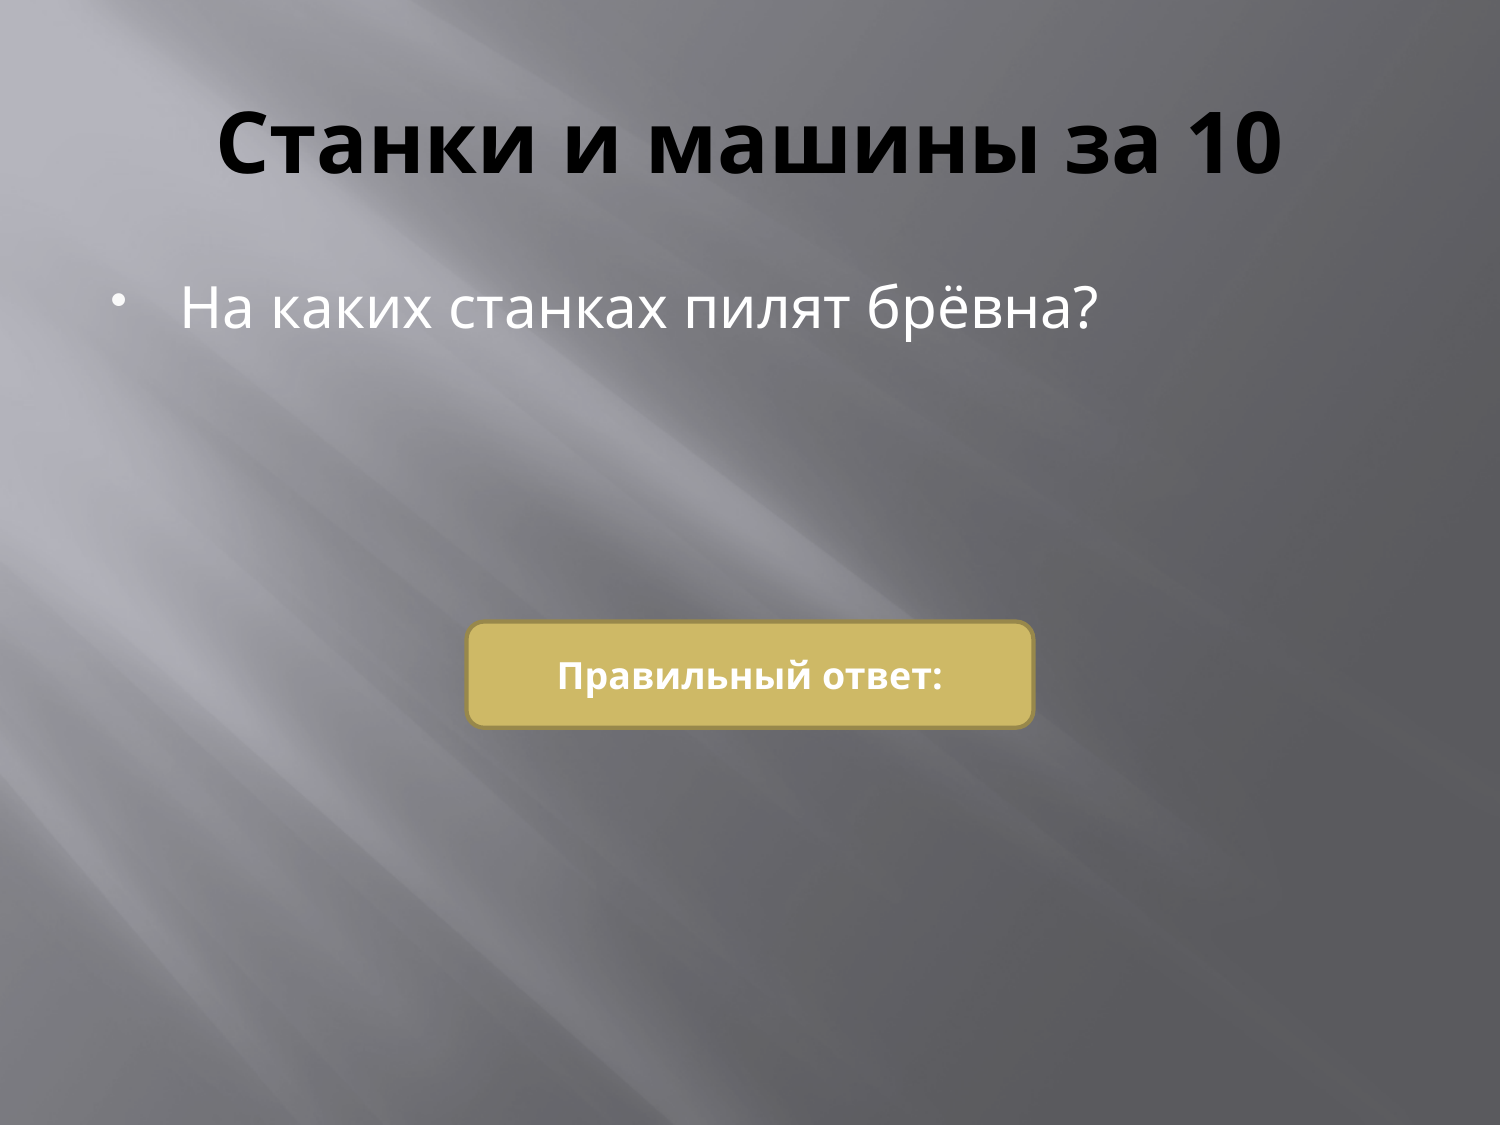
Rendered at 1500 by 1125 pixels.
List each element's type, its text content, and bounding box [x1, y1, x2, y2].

text_box Правильный ответ: [464, 619, 1036, 730]
title Станки и машины за 10 [75, 45, 1425, 233]
list На каких станках пилят брёвна? [75, 262, 1425, 1035]
